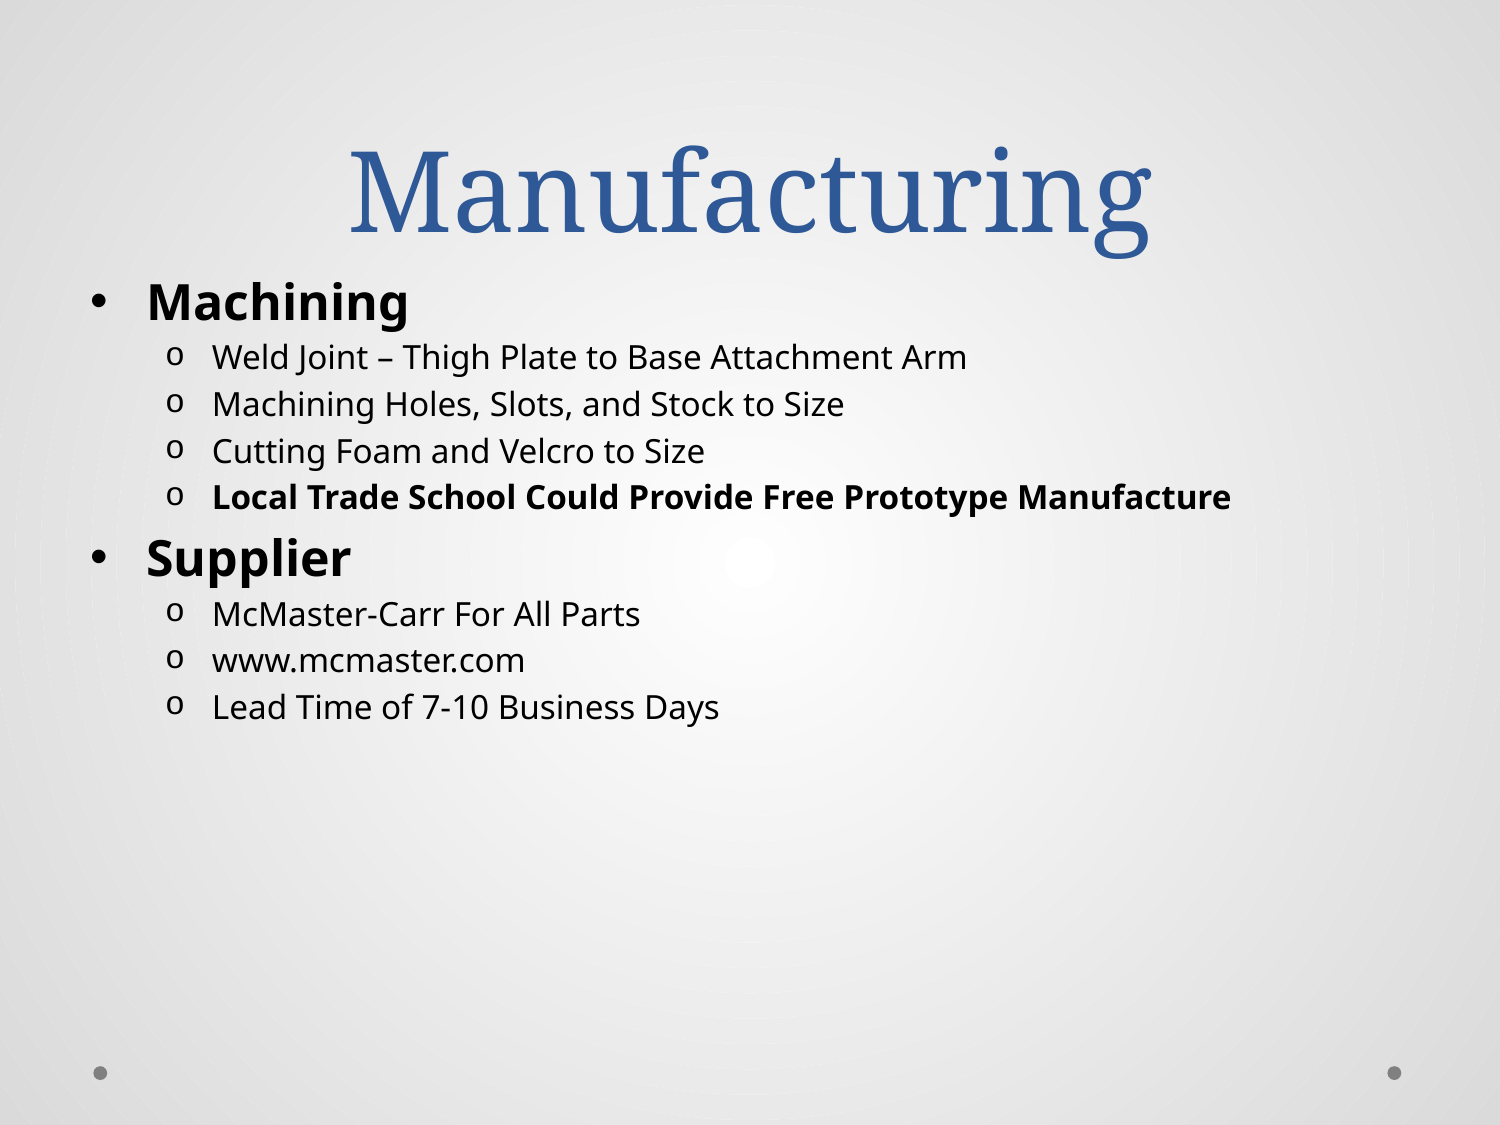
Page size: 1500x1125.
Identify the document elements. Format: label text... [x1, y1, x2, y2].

list Machining Weld Joint – Thigh Plate to Base Attachment Arm Machining Holes, Slots, and Stock to Size Cutting Foam and Velcro to Size Local Trade School Could Provide Free Prototype Manufacture Supplier McMaster-Carr For All Parts www.mcmaster.com Lead Time of 7-10 Business Days [75, 262, 1425, 1005]
title Manufacturing [75, 0, 1425, 262]
